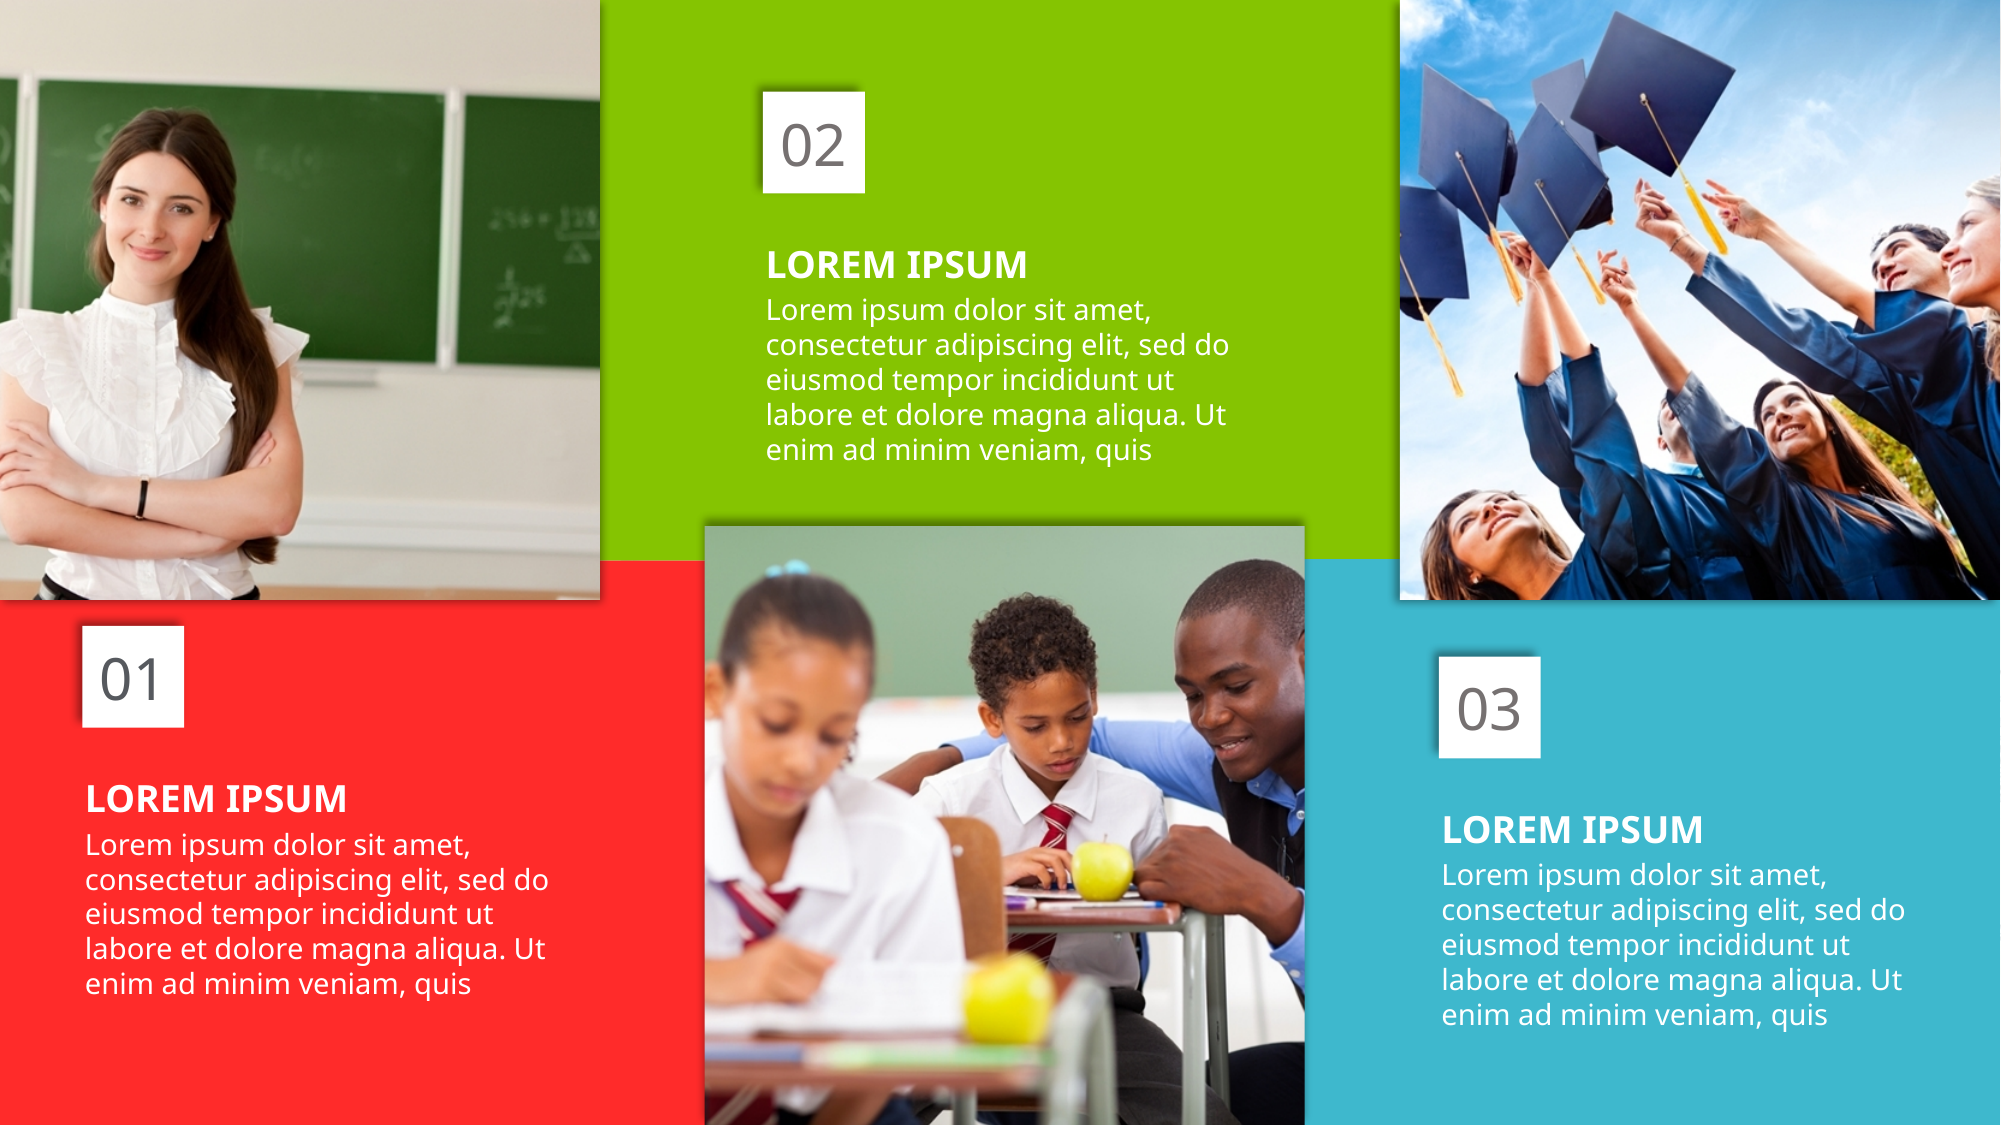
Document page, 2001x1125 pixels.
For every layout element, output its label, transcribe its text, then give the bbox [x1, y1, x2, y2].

text_box LOREM IPSUM Lorem ipsum dolor sit amet, consectetur adipiscing elit, sed do eiusmod tempor incididunt ut labore et dolore magna aliqua. Ut enim ad minim veniam, quis [755, 235, 1277, 472]
text_box [704, 525, 1306, 1125]
text_box [0, 0, 601, 601]
text_box [1399, 0, 2000, 601]
text_box 03 [1438, 656, 1542, 759]
text_box [0, 560, 703, 1125]
text_box [1306, 558, 2000, 1125]
text_box LOREM IPSUM Lorem ipsum dolor sit amet, consectetur adipiscing elit, sed do eiusmod tempor incididunt ut labore et dolore magna aliqua. Ut enim ad minim veniam, quis [1431, 800, 1953, 1037]
text_box LOREM IPSUM Lorem ipsum dolor sit amet, consectetur adipiscing elit, sed do eiusmod tempor incididunt ut labore et dolore magna aliqua. Ut enim ad minim veniam, quis [75, 769, 597, 1006]
text_box [607, 0, 1392, 560]
text_box 01 [81, 625, 185, 729]
text_box 02 [762, 91, 866, 194]
